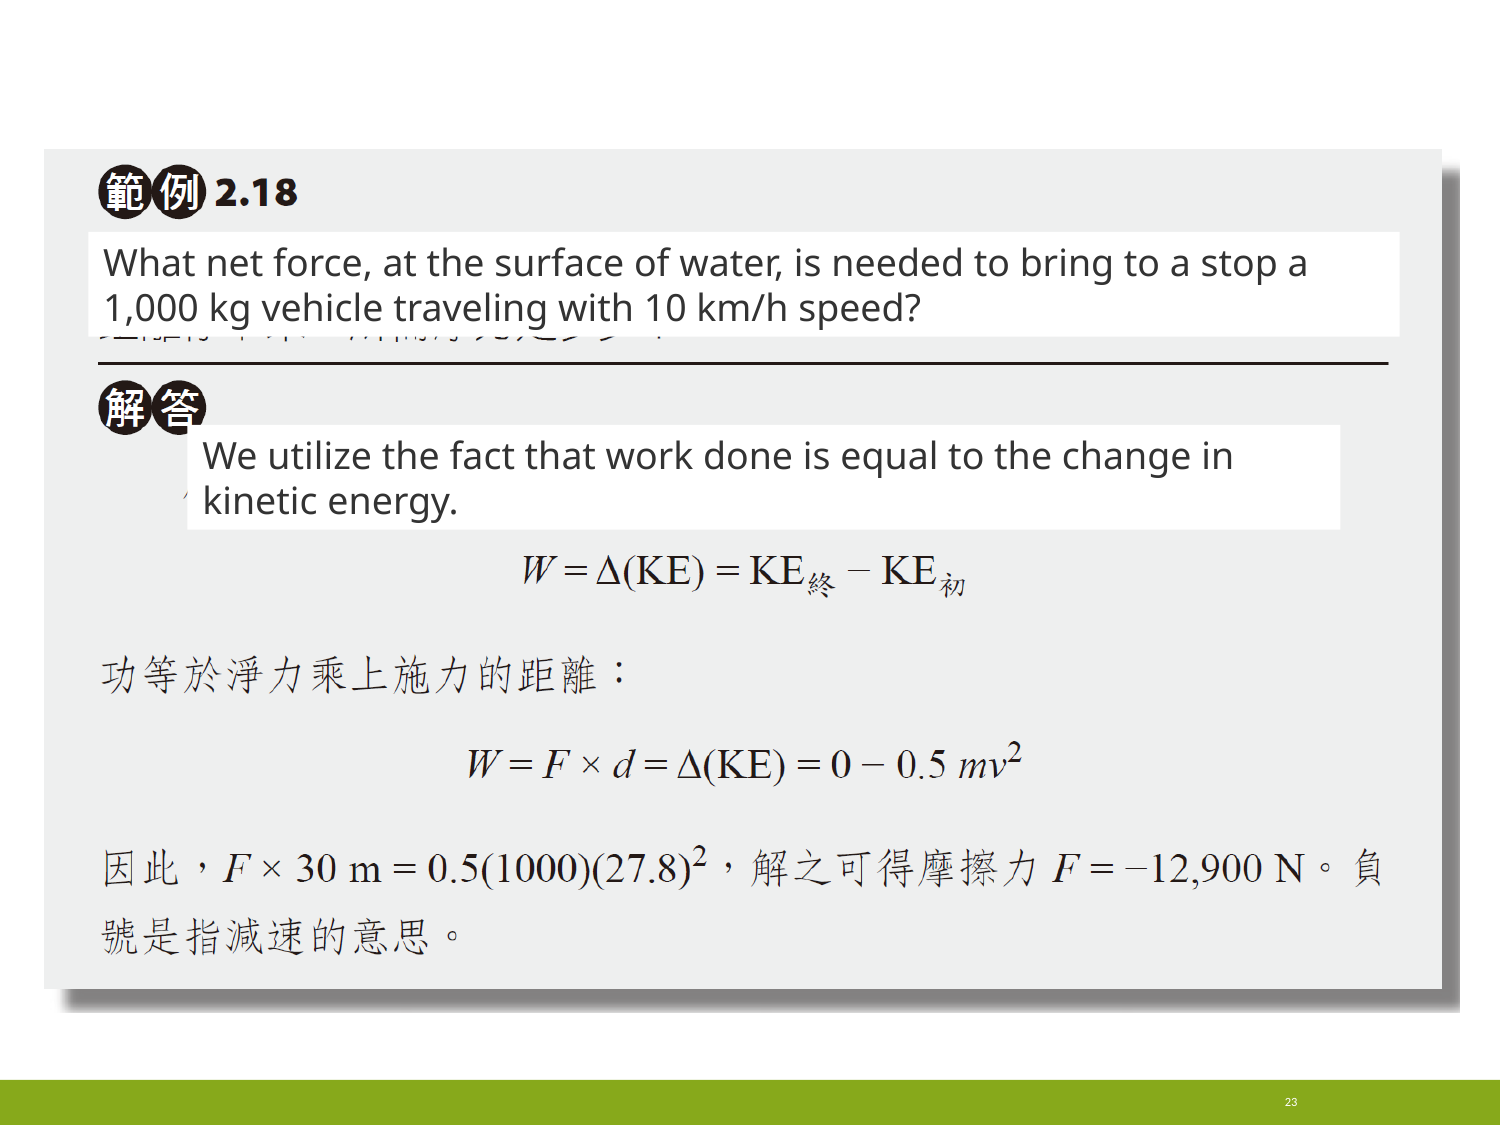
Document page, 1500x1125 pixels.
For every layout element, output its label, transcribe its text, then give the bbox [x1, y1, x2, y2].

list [40, 148, 1460, 1013]
slide_number 23 [1217, 1082, 1313, 1121]
